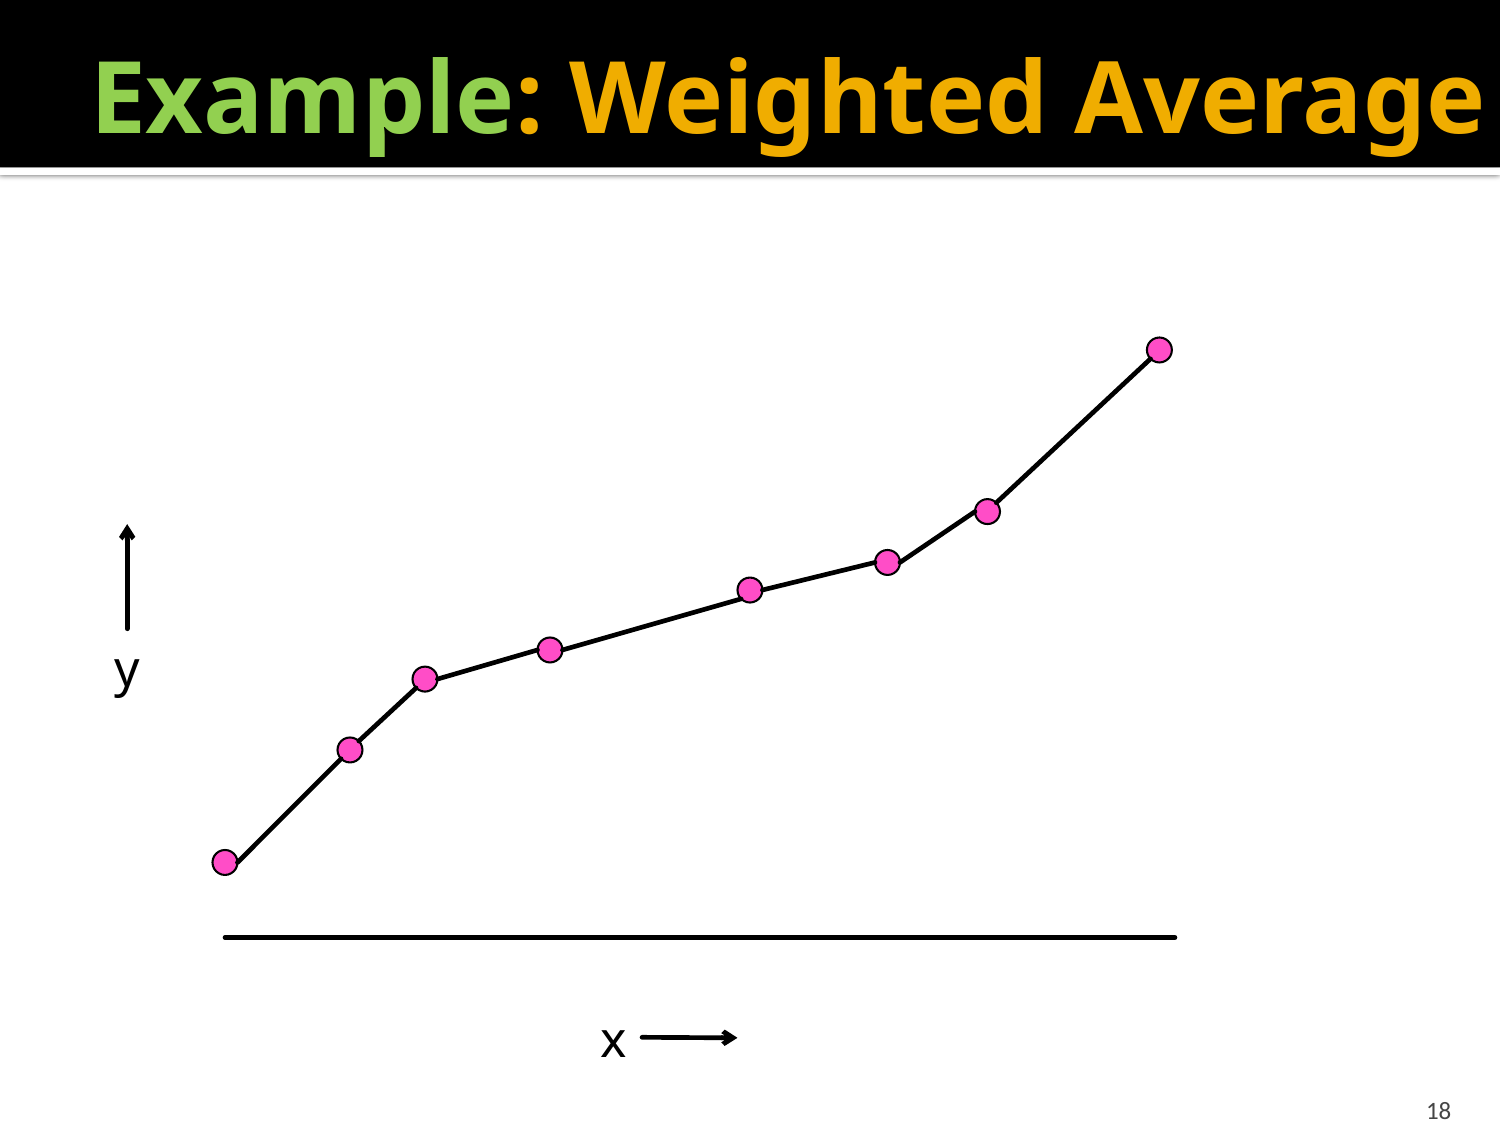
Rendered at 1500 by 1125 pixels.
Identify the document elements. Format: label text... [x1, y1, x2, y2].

slide_number 18 [1345, 1080, 1467, 1125]
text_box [587, 999, 738, 1076]
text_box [437, 649, 538, 680]
text_box [408, 662, 440, 696]
text_box [208, 846, 239, 879]
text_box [762, 562, 875, 591]
text_box [871, 546, 902, 579]
text_box [1143, 333, 1176, 367]
text_box [533, 633, 564, 667]
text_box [562, 598, 742, 650]
text_box [333, 733, 367, 767]
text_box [996, 358, 1151, 503]
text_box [237, 758, 342, 863]
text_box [99, 524, 155, 705]
text_box [971, 495, 1004, 528]
title Example: Weighted Average [75, 24, 1500, 163]
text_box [358, 687, 417, 742]
text_box [733, 573, 765, 607]
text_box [899, 511, 975, 563]
